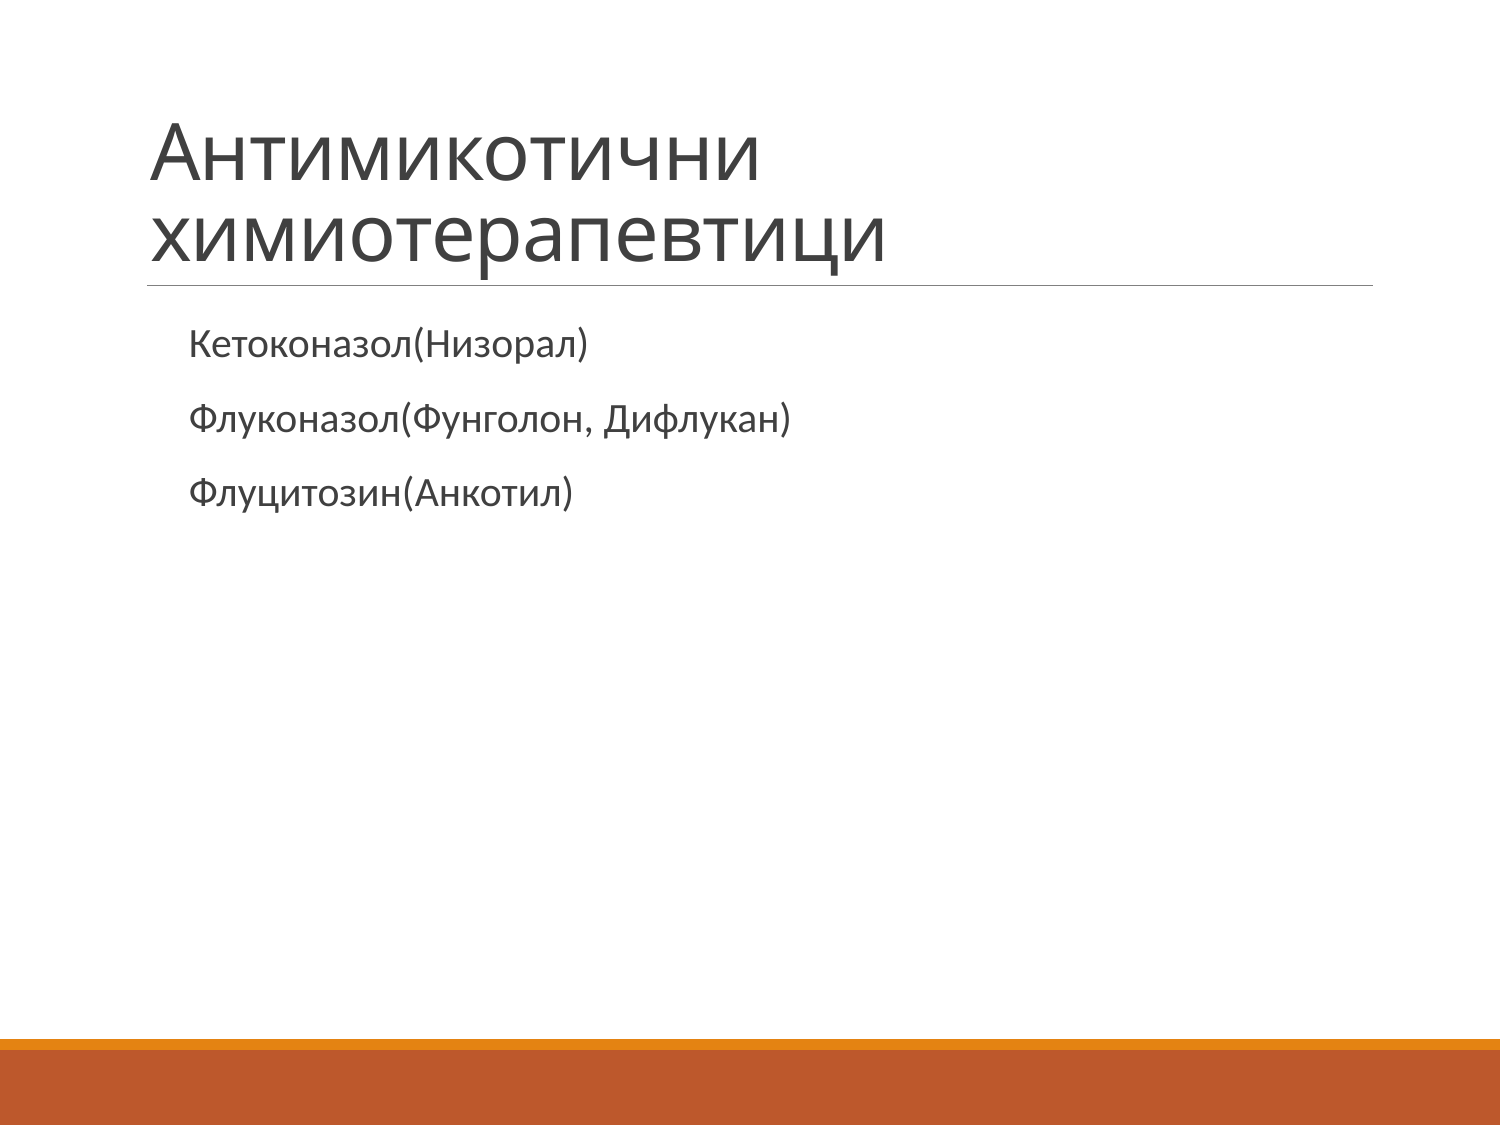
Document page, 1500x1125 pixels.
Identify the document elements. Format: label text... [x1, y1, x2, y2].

title Антимикотични химиотерапевтици [135, 47, 1373, 285]
list Кетоконазол(Низорал) Флуконазол(Фунголон, Дифлукан) Флуцитозин(Анкотил) [173, 314, 1425, 1006]
